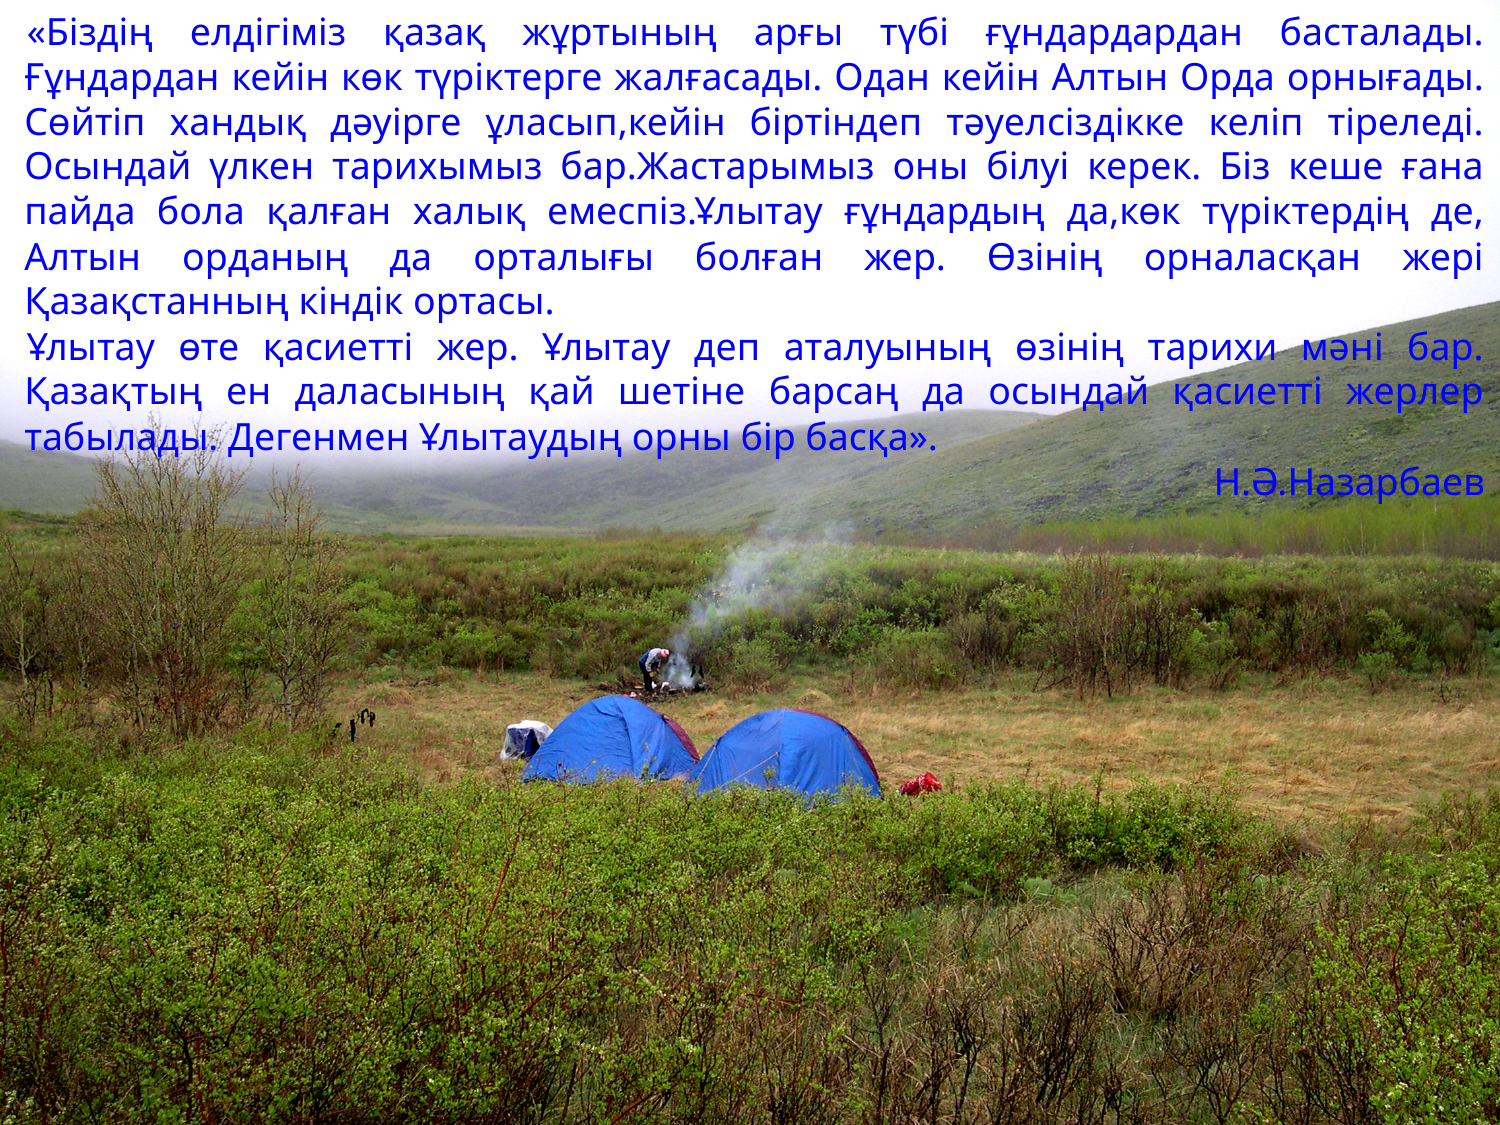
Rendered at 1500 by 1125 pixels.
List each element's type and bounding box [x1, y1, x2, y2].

list [0, 0, 1500, 1125]
